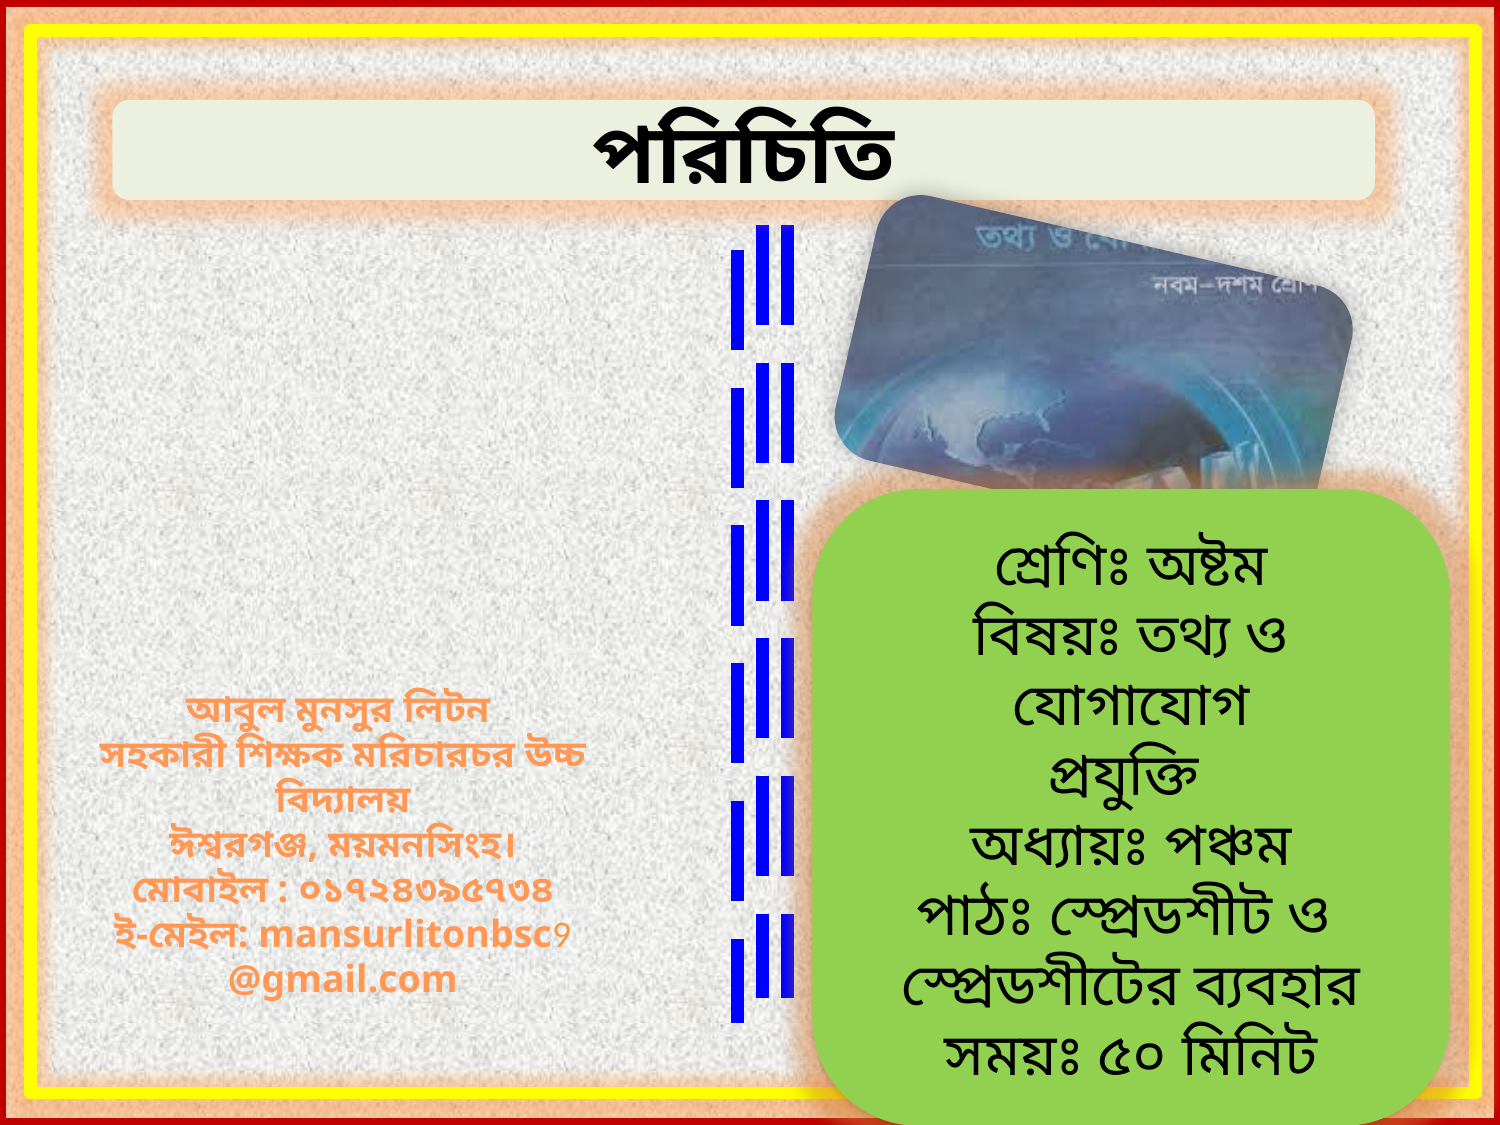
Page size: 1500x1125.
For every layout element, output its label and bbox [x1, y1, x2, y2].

text_box [737, 224, 788, 1023]
picture [849, 237, 1338, 510]
text_box [0, 0, 1500, 1125]
